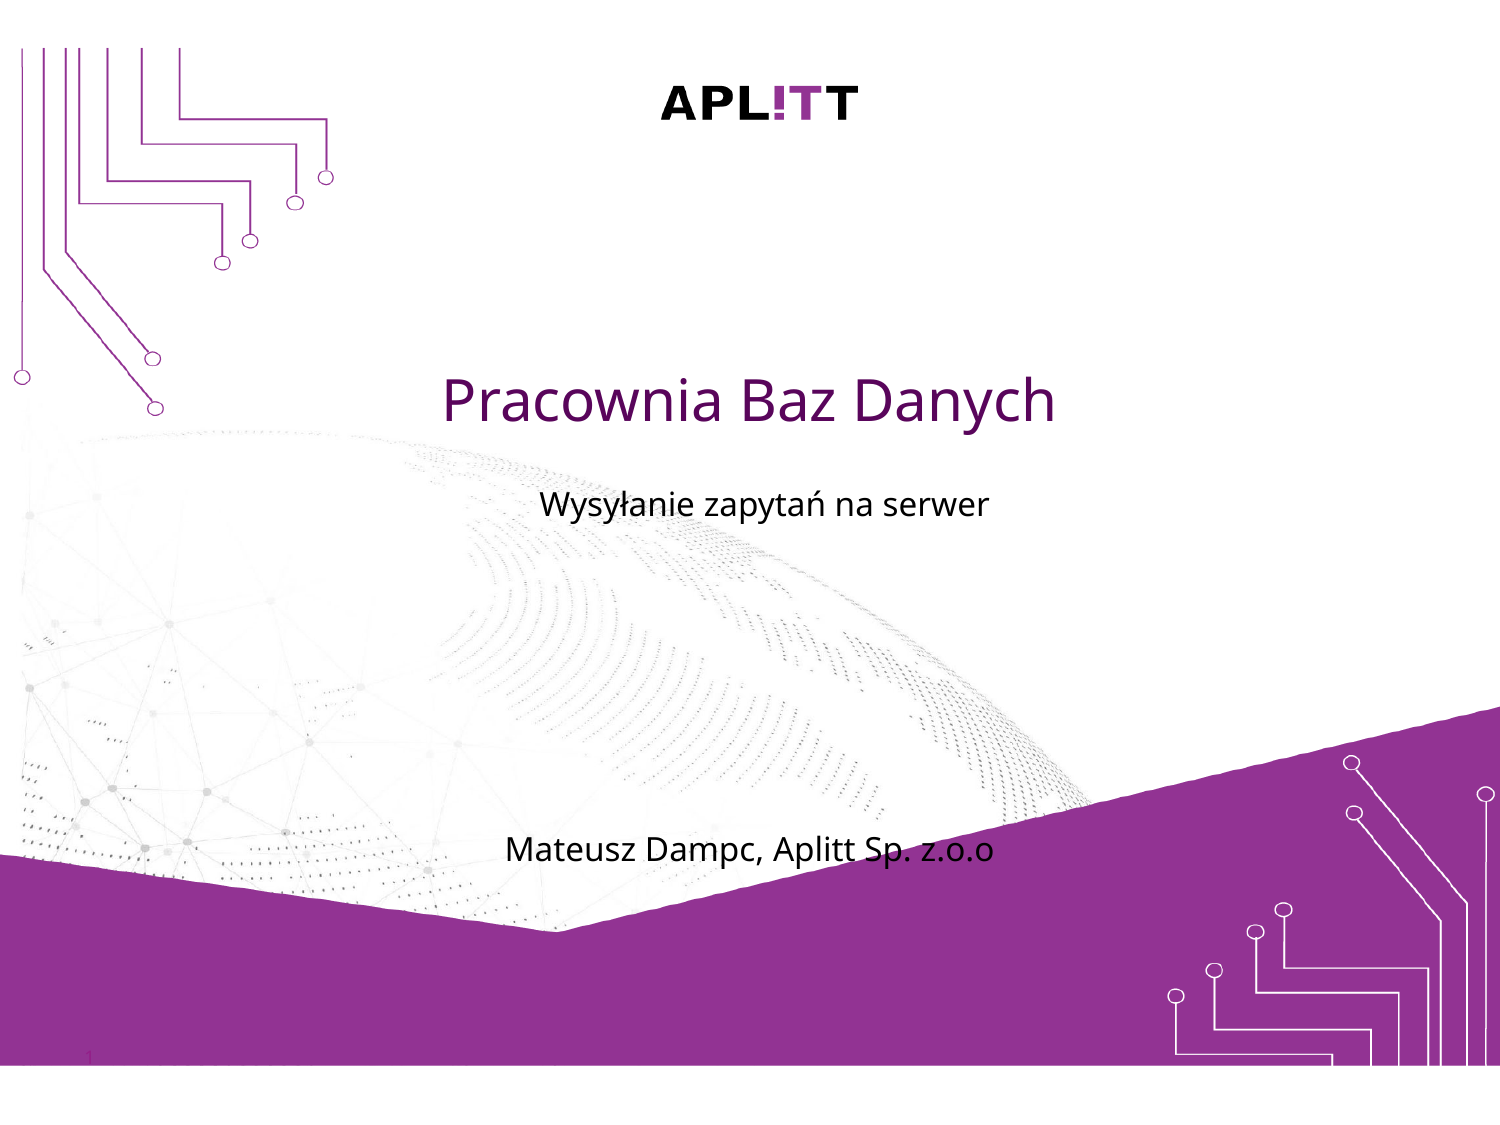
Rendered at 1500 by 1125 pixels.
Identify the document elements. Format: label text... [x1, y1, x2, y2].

text_box Mateusz Dampc, Aplitt Sp. z.o.o [224, 820, 1275, 941]
subtitle Wysyłanie zapytań na serwer [225, 479, 1306, 693]
picture [0, 0, 1500, 1125]
slide_number 1 [69, 1035, 420, 1083]
title Pracownia Baz Danych [112, 338, 1388, 468]
